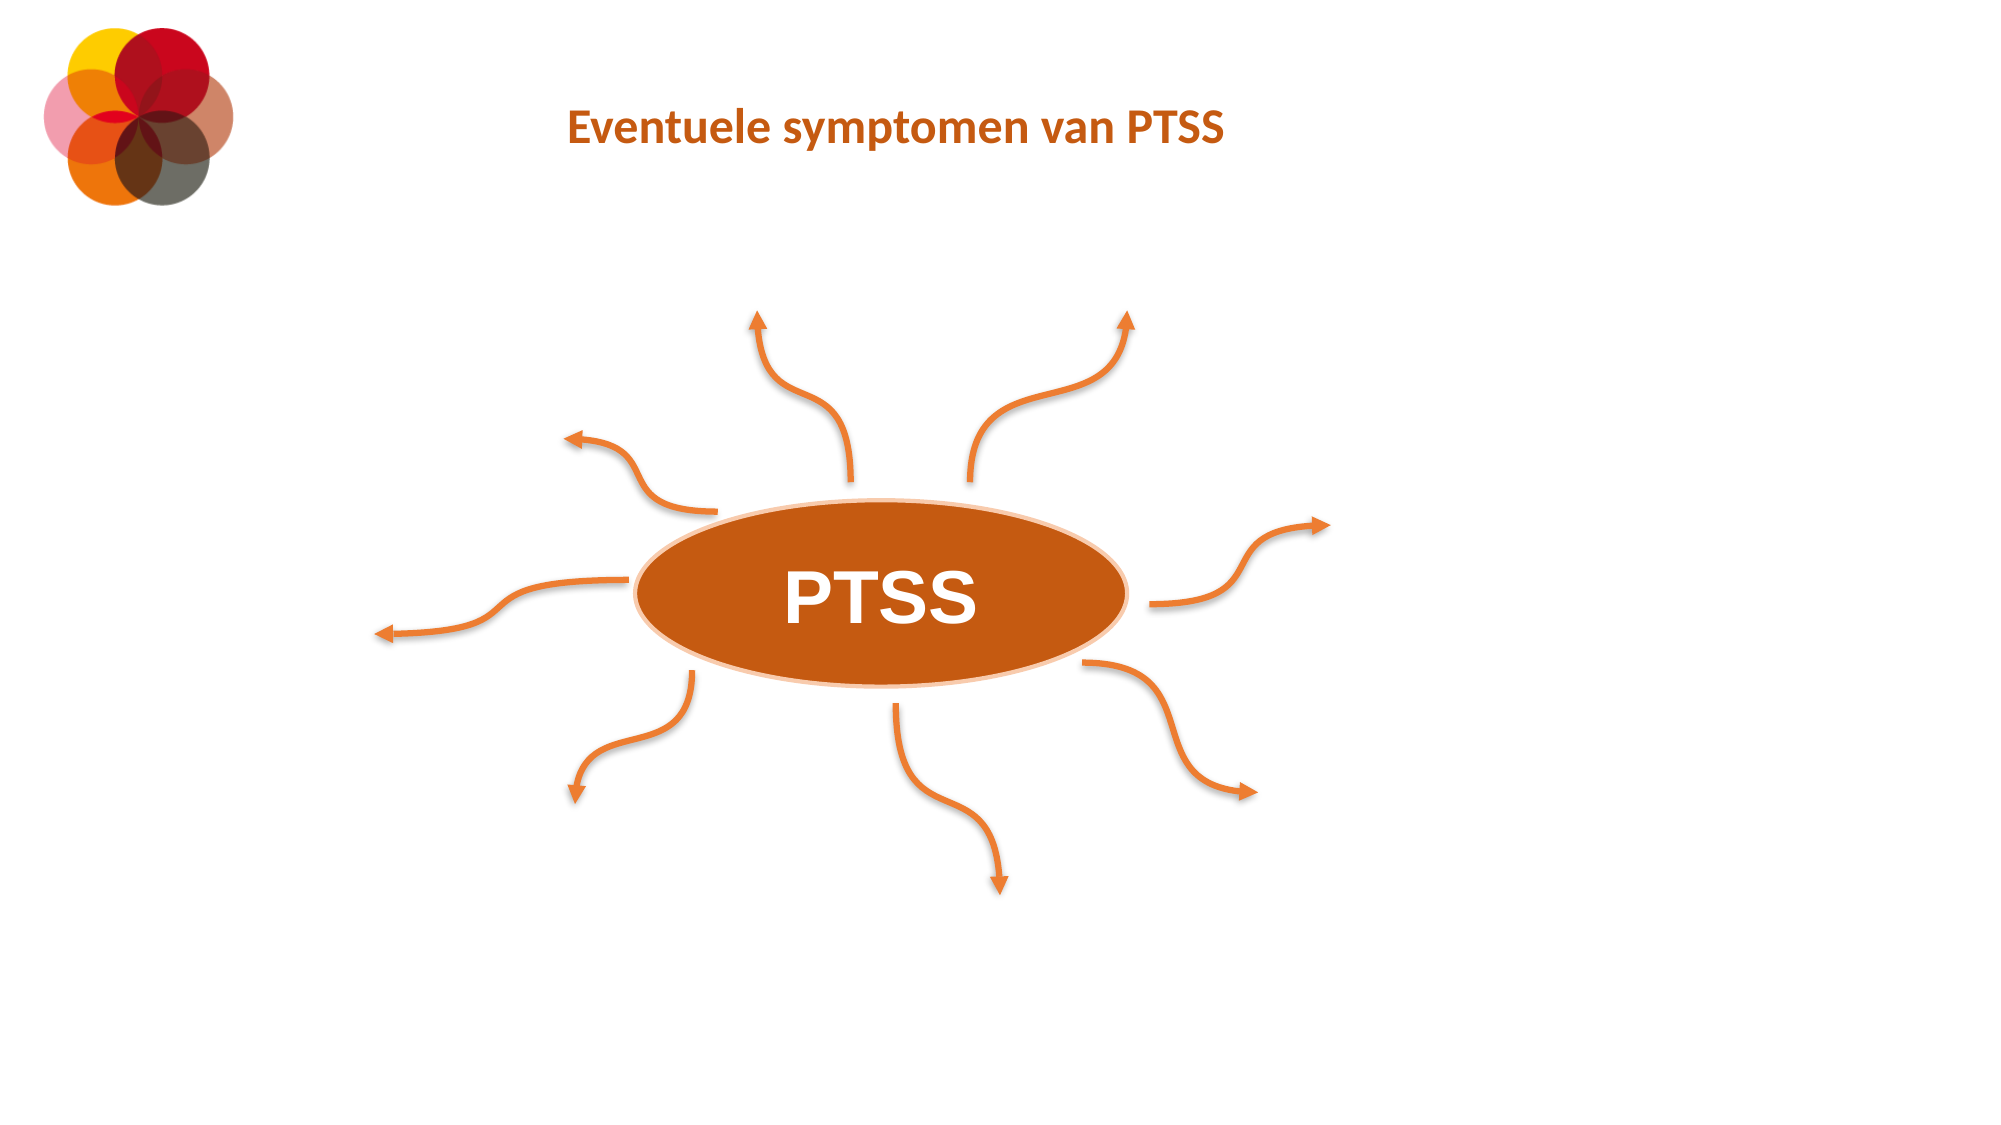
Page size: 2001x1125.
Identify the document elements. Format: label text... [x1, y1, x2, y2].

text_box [717, 349, 890, 444]
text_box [566, 678, 701, 796]
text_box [373, 579, 630, 635]
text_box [962, 317, 1135, 476]
picture [42, 27, 235, 208]
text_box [851, 746, 1045, 852]
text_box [1081, 662, 1259, 793]
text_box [1148, 524, 1331, 605]
text_box Eventuele symptomen van PTSS [552, 78, 1552, 208]
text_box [563, 438, 718, 512]
text_box PTSS [634, 498, 1130, 689]
